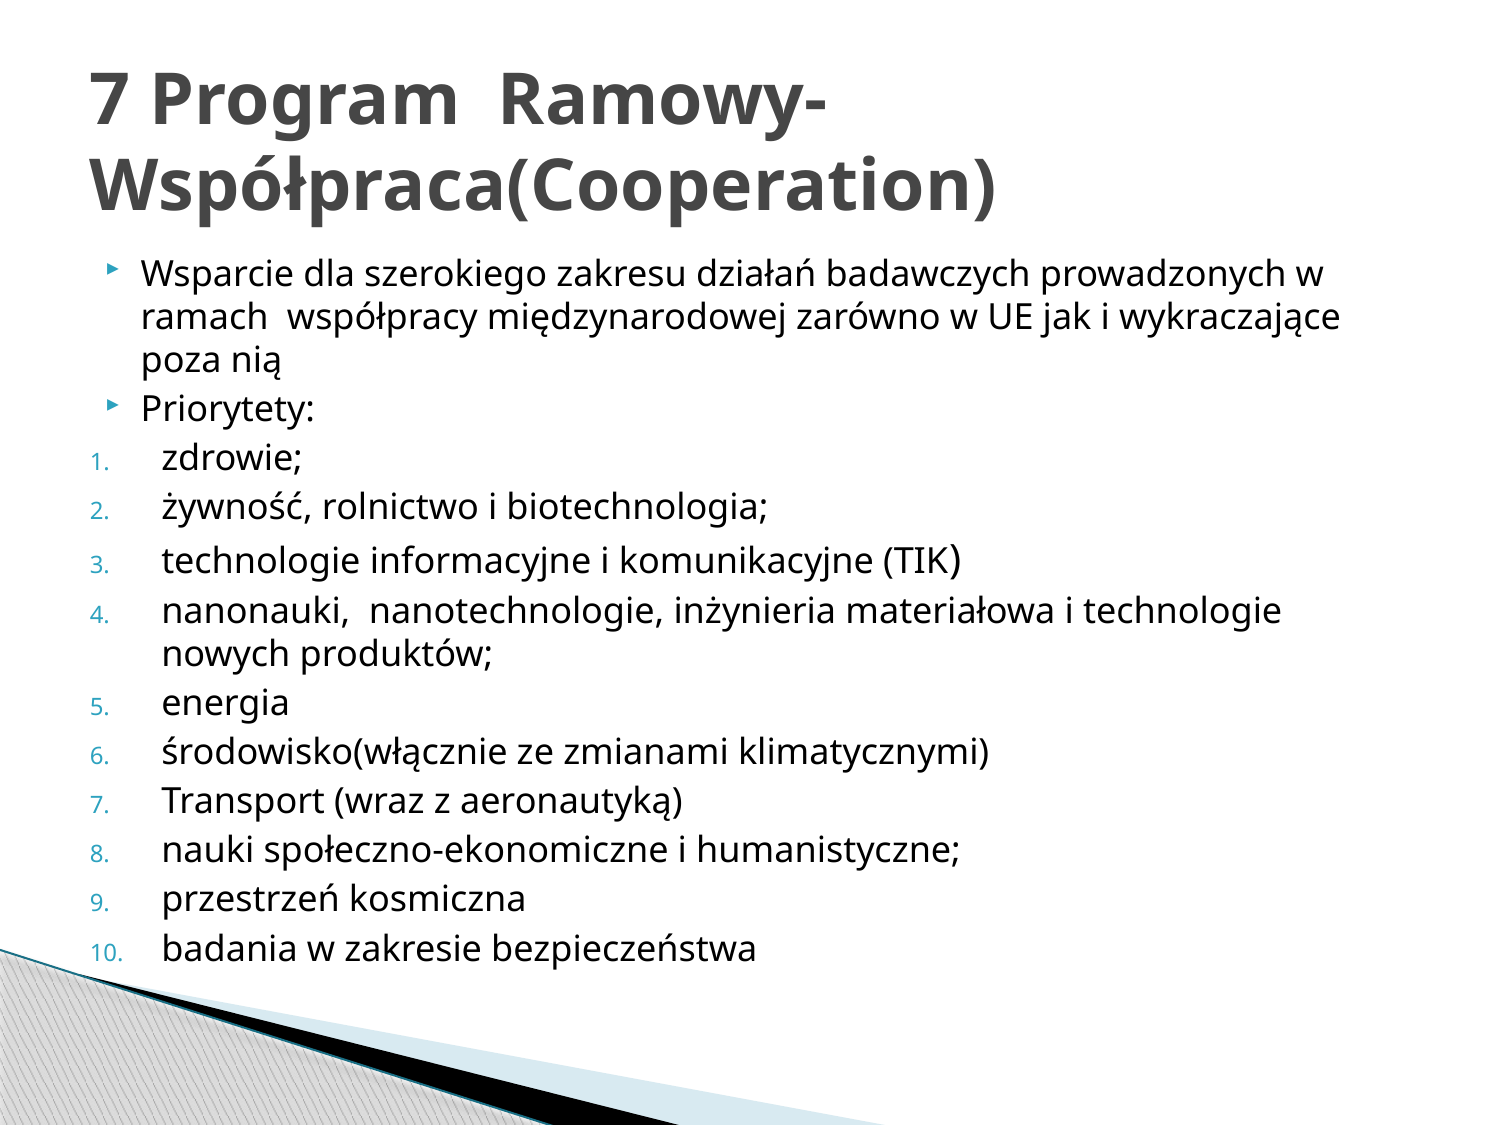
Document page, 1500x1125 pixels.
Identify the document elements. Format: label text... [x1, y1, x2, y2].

title 7 Program Ramowy-Współpraca(Cooperation) [75, 45, 1425, 233]
list Wsparcie dla szerokiego zakresu działań badawczych prowadzonych w ramach współpracy międzynarodowej zarówno w UE jak i wykraczające poza nią Priorytety: zdrowie; żywność, rolnictwo i biotechnologia; technologie informacyjne i komunikacyjne (TIK) nanonauki, nanotechnologie, inżynieria materiałowa i technologie nowych produktów; energia środowisko(włącznie ze zmianami klimatycznymi) Transport (wraz z aeronautyką) nauki społeczno-ekonomiczne i humanistyczne; przestrzeń kosmiczna badania w zakresie bezpieczeństwa [75, 243, 1425, 986]
